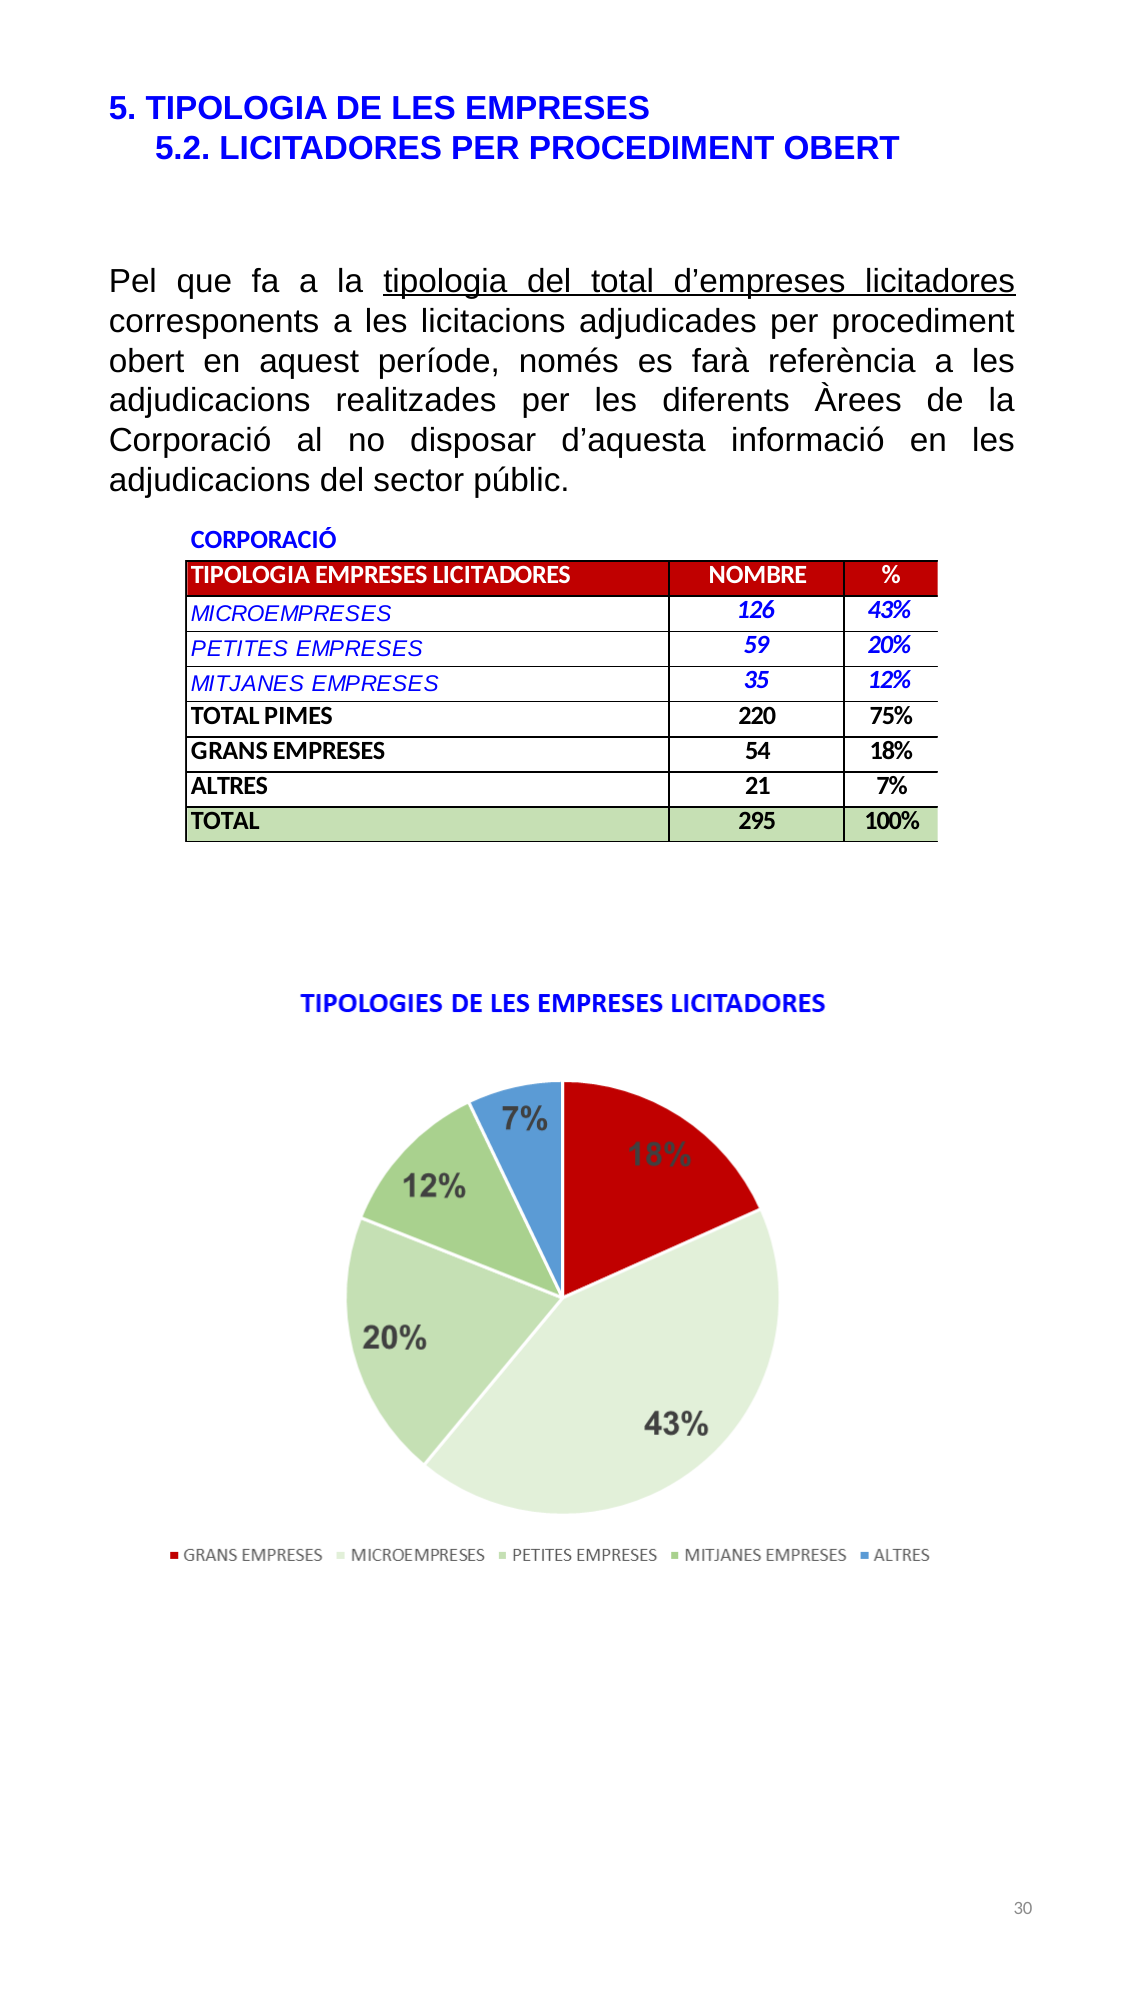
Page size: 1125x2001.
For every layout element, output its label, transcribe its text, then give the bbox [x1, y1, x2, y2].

slide_number 30 [794, 1853, 1048, 1961]
text_box Pel que fa a la tipologia del total d’empreses licitadores corresponents a les licitacions adjudicades per procediment obert en aquest període, només es farà referència a les adjudicacions realitzades per les diferents Àrees de la Corporació al no disposar d’aquesta informació en les adjudicacions del sector públic. [94, 251, 1031, 506]
picture [55, 969, 1070, 1620]
text_box 5. TIPOLOGIA DE LES EMPRESES 5.2. LICITADORES PER PROCEDIMENT OBERT [93, 79, 1008, 174]
picture [185, 525, 940, 843]
